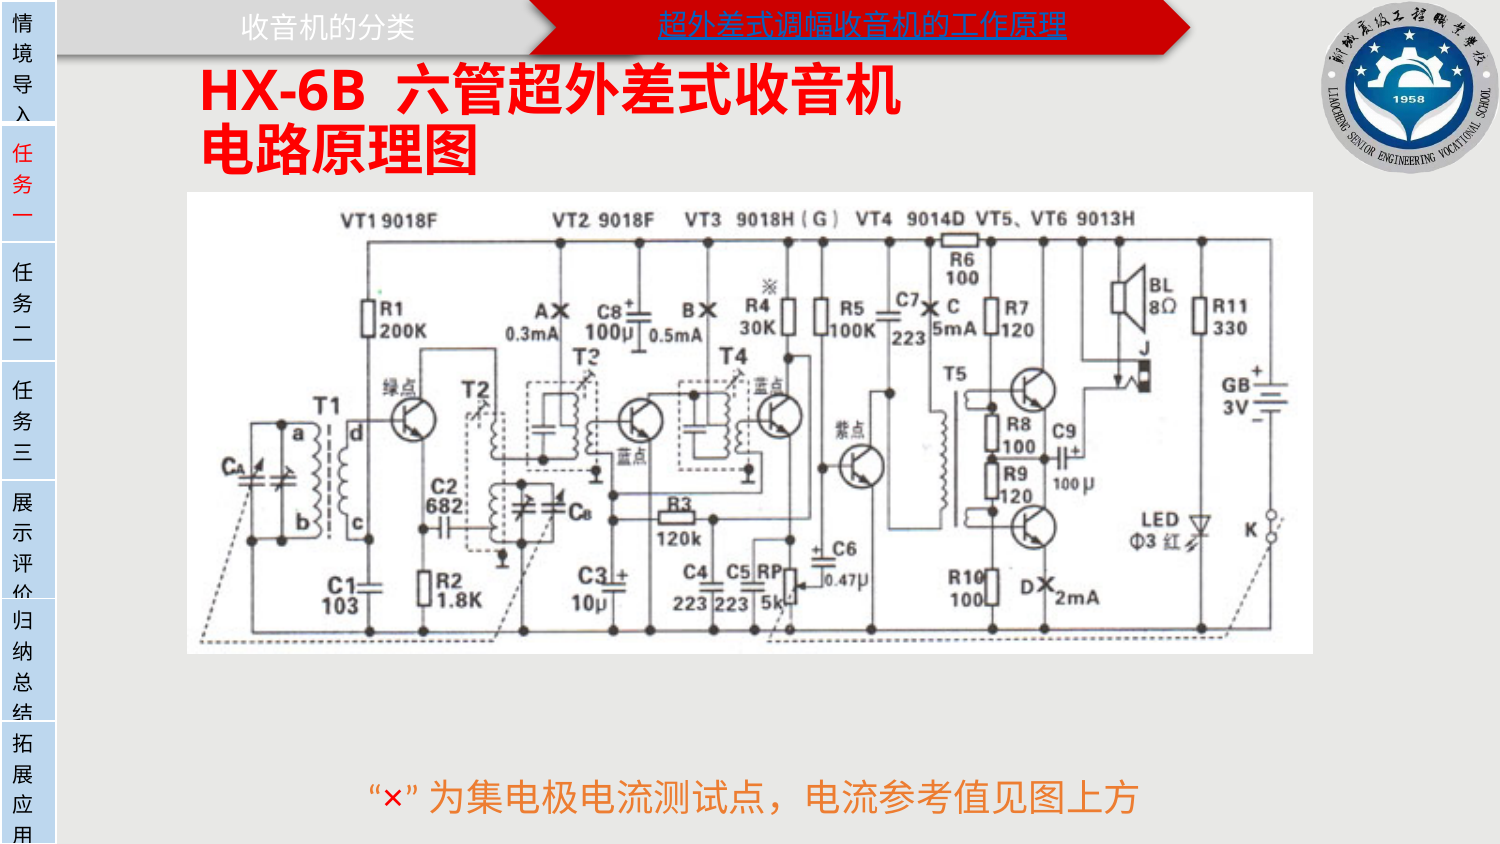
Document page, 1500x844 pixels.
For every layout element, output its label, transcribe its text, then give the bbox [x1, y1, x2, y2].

table_cell 任务三 [2, 362, 55, 479]
title HX-6B 六管超外差式收音机 电路原理图 [187, 65, 1144, 192]
picture [1321, 1, 1499, 174]
table_cell 任务一 [2, 126, 55, 241]
table_cell 任务二 [2, 243, 55, 360]
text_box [52, 1, 1243, 56]
table_cell 展示评价 [2, 481, 55, 598]
table_cell 归纳总结 [2, 599, 55, 720]
table_cell 拓展应用 [2, 722, 55, 843]
text_box “×”为集电极电流测试点，电流参考值见图上方 [351, 766, 1157, 826]
picture [187, 192, 1313, 654]
table_header 情境导入 [2, 2, 55, 121]
